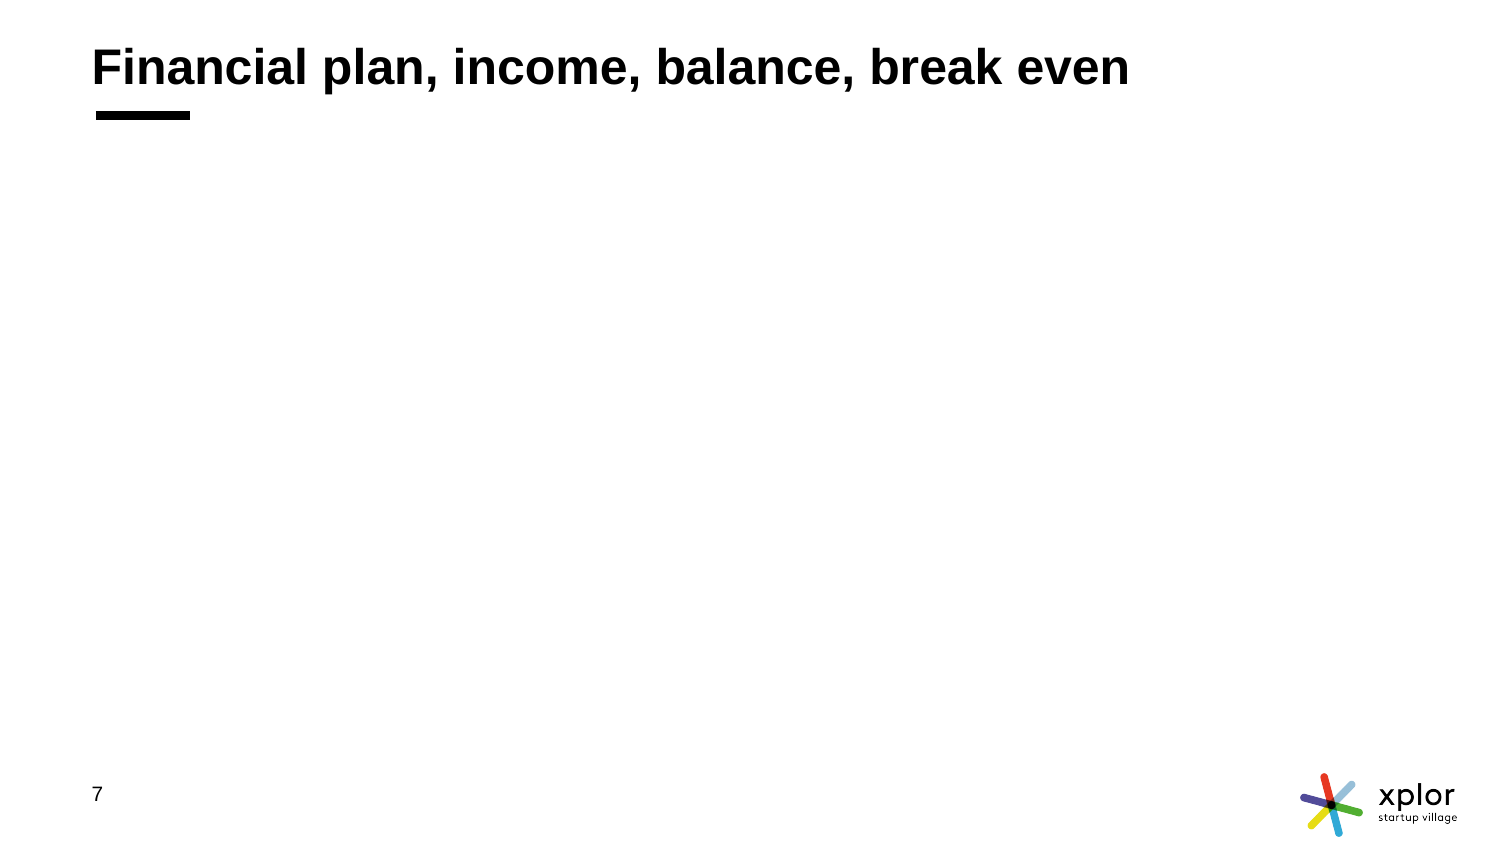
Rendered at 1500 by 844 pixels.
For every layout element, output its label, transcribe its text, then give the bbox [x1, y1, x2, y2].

picture [1300, 773, 1457, 837]
title Financial plan, income, balance, break even [76, 20, 1427, 161]
